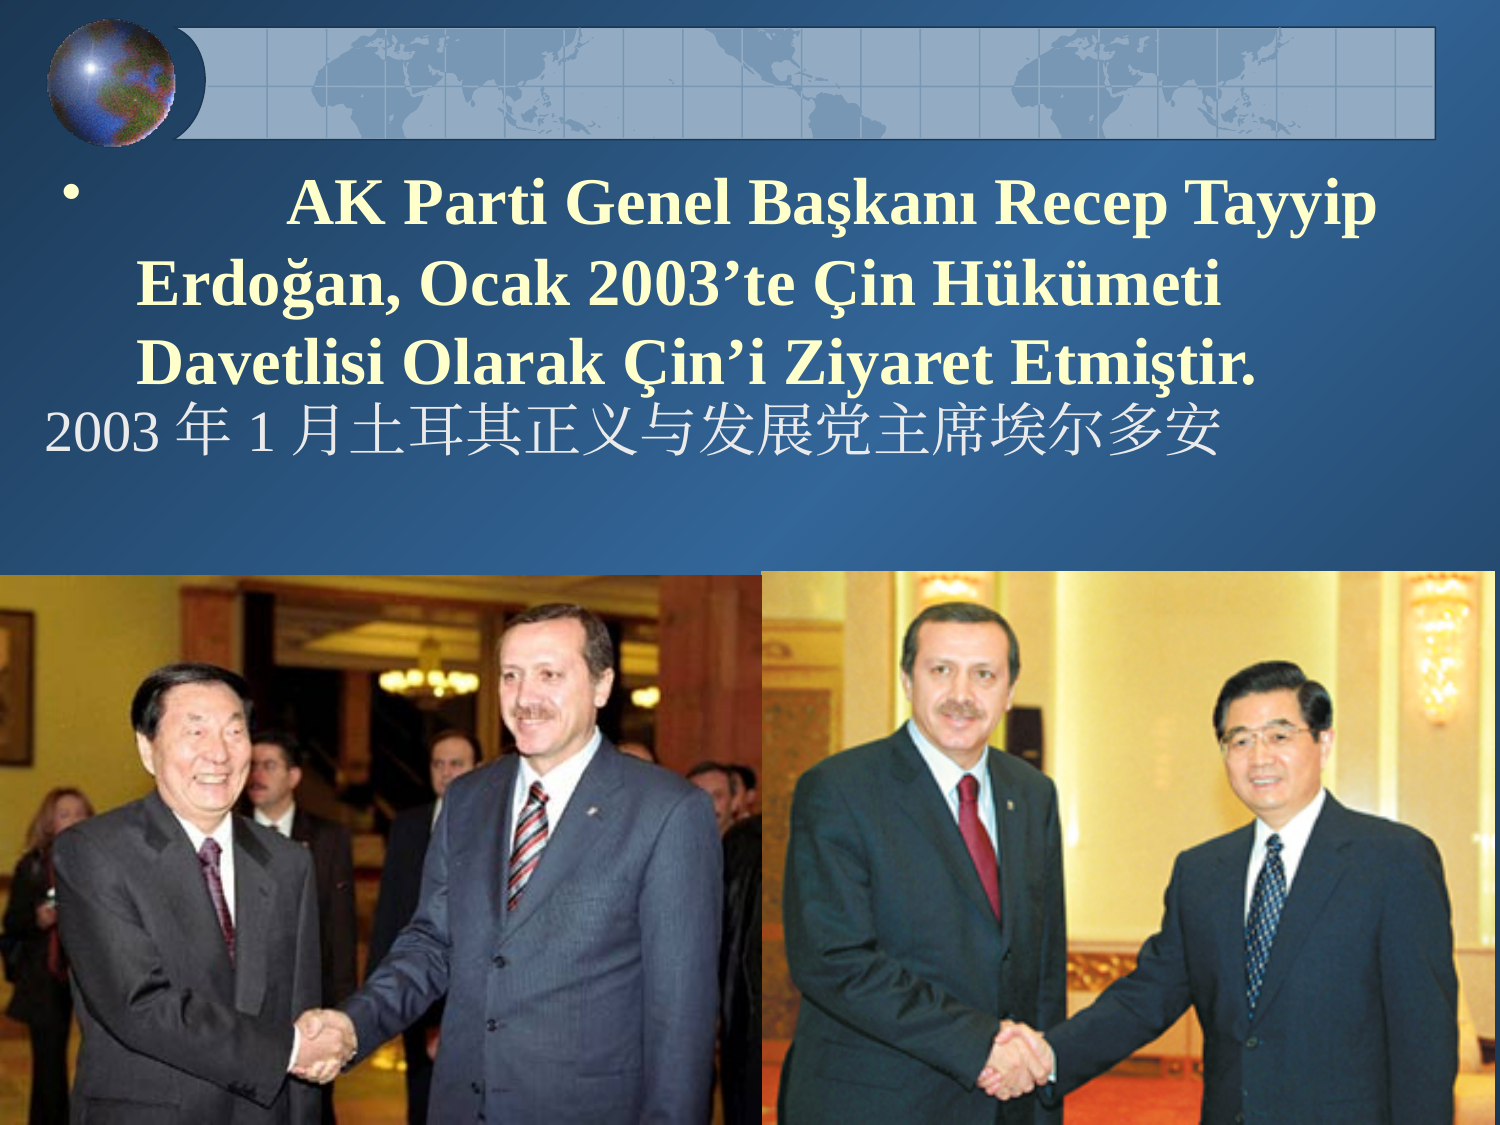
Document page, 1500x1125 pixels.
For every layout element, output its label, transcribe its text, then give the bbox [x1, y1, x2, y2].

title AK Parti Genel Başkanı Recep Tayyip Erdoğan, Ocak 2003’te Çin Hükümeti Davetlisi Olarak Çin’i Ziyaret Etmiştir. [46, 137, 1471, 385]
text_box 2003年1月土耳其正义与发展党主席埃尔多安 [29, 385, 1495, 471]
picture [0, 571, 1495, 1125]
picture [42, 14, 190, 151]
